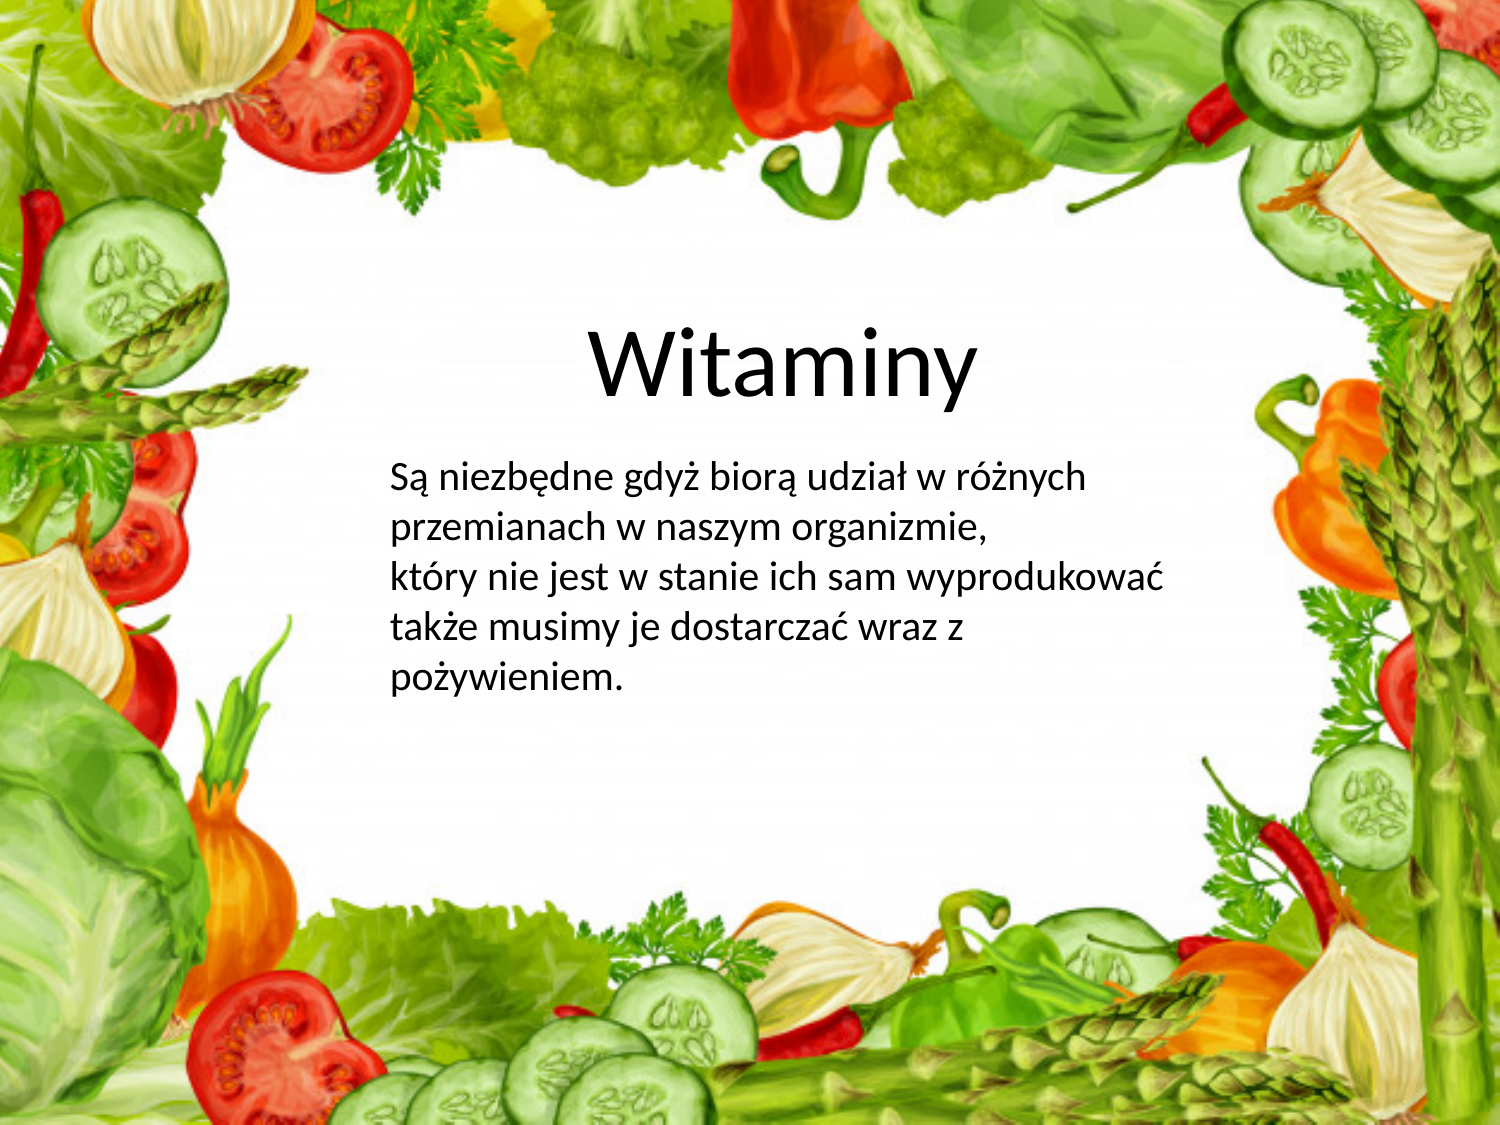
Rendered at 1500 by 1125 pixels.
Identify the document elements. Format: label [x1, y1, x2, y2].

list [0, 0, 1500, 1125]
